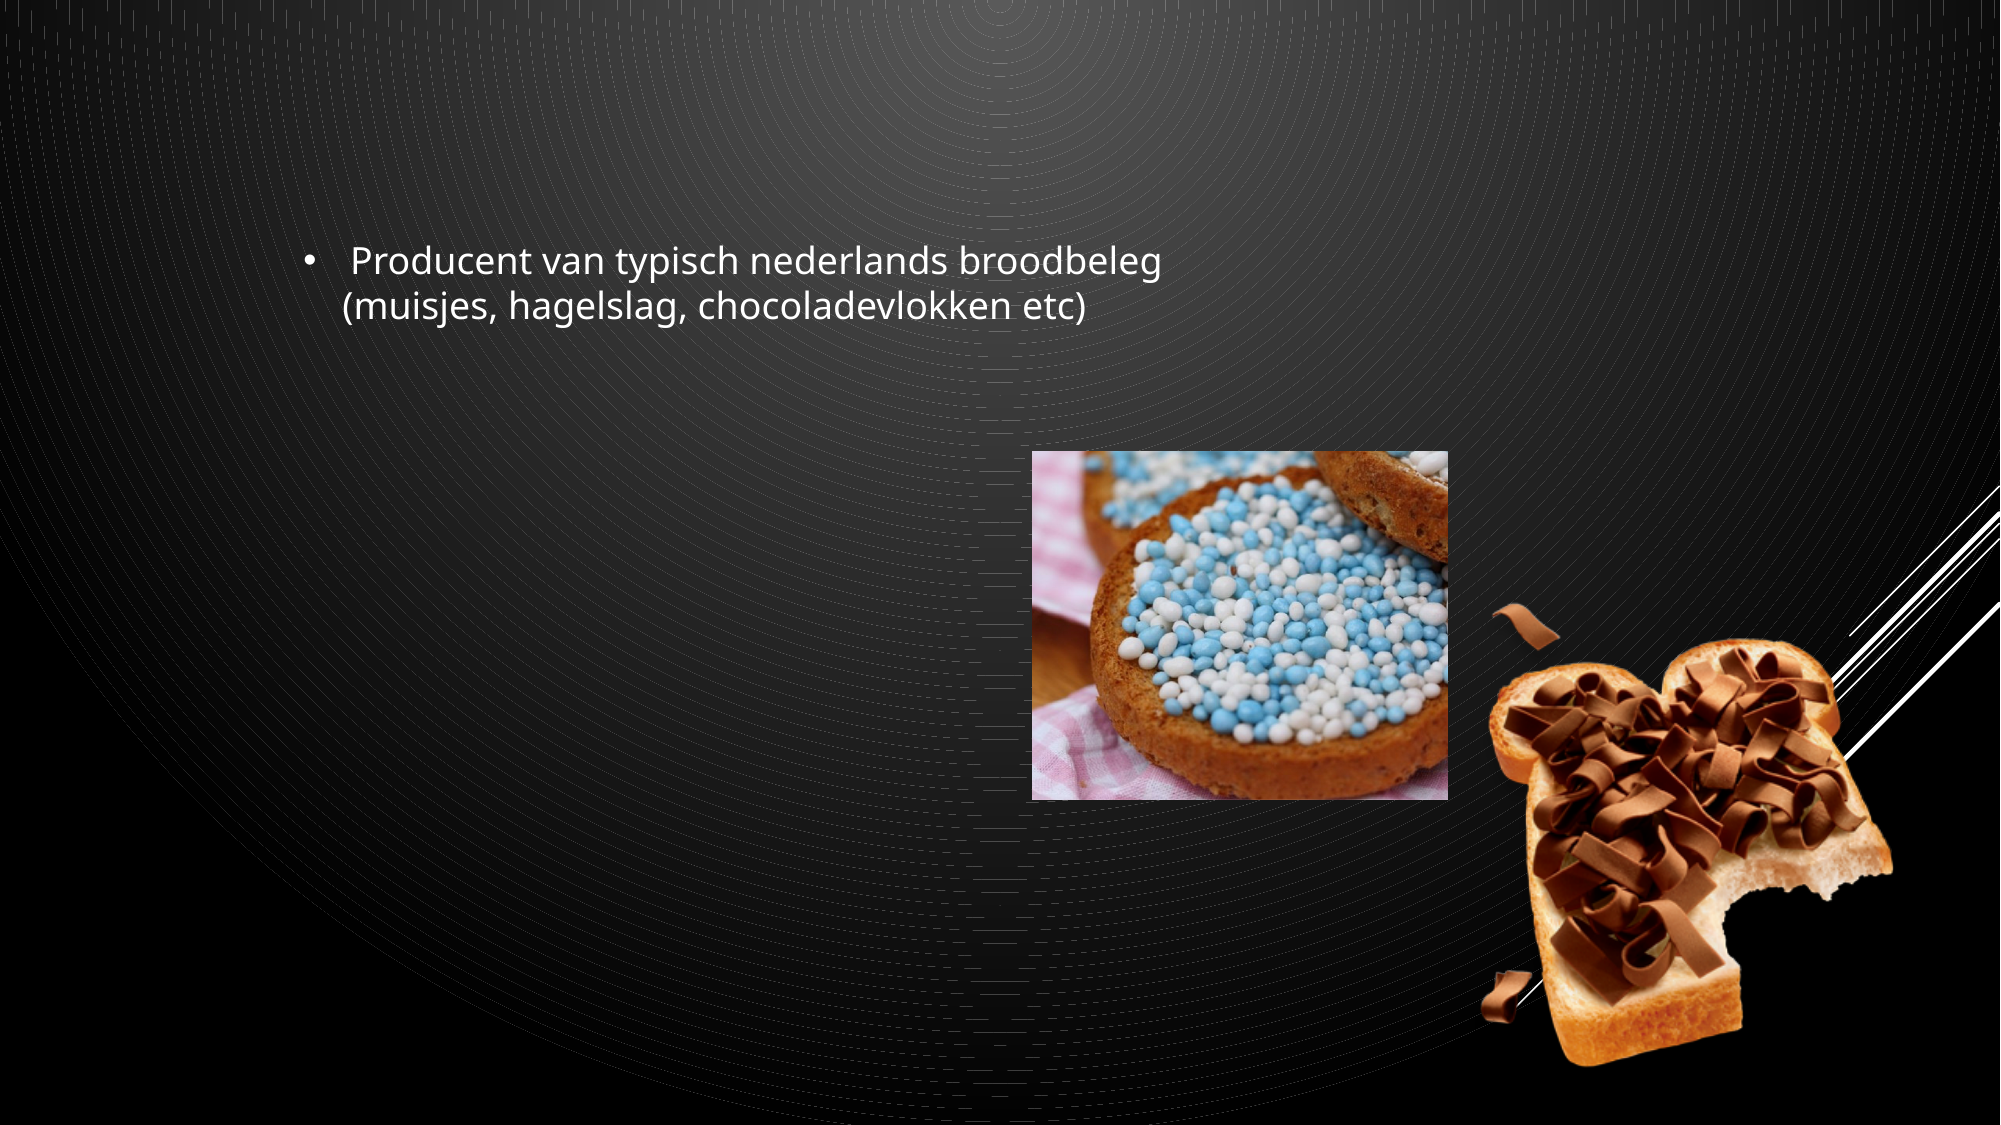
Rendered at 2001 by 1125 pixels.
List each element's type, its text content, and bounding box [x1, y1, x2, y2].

text_box Producent van typisch nederlands broodbeleg (muisjes, hagelslag, chocoladevlokken etc) [288, 229, 1209, 335]
picture [1032, 451, 1945, 1107]
